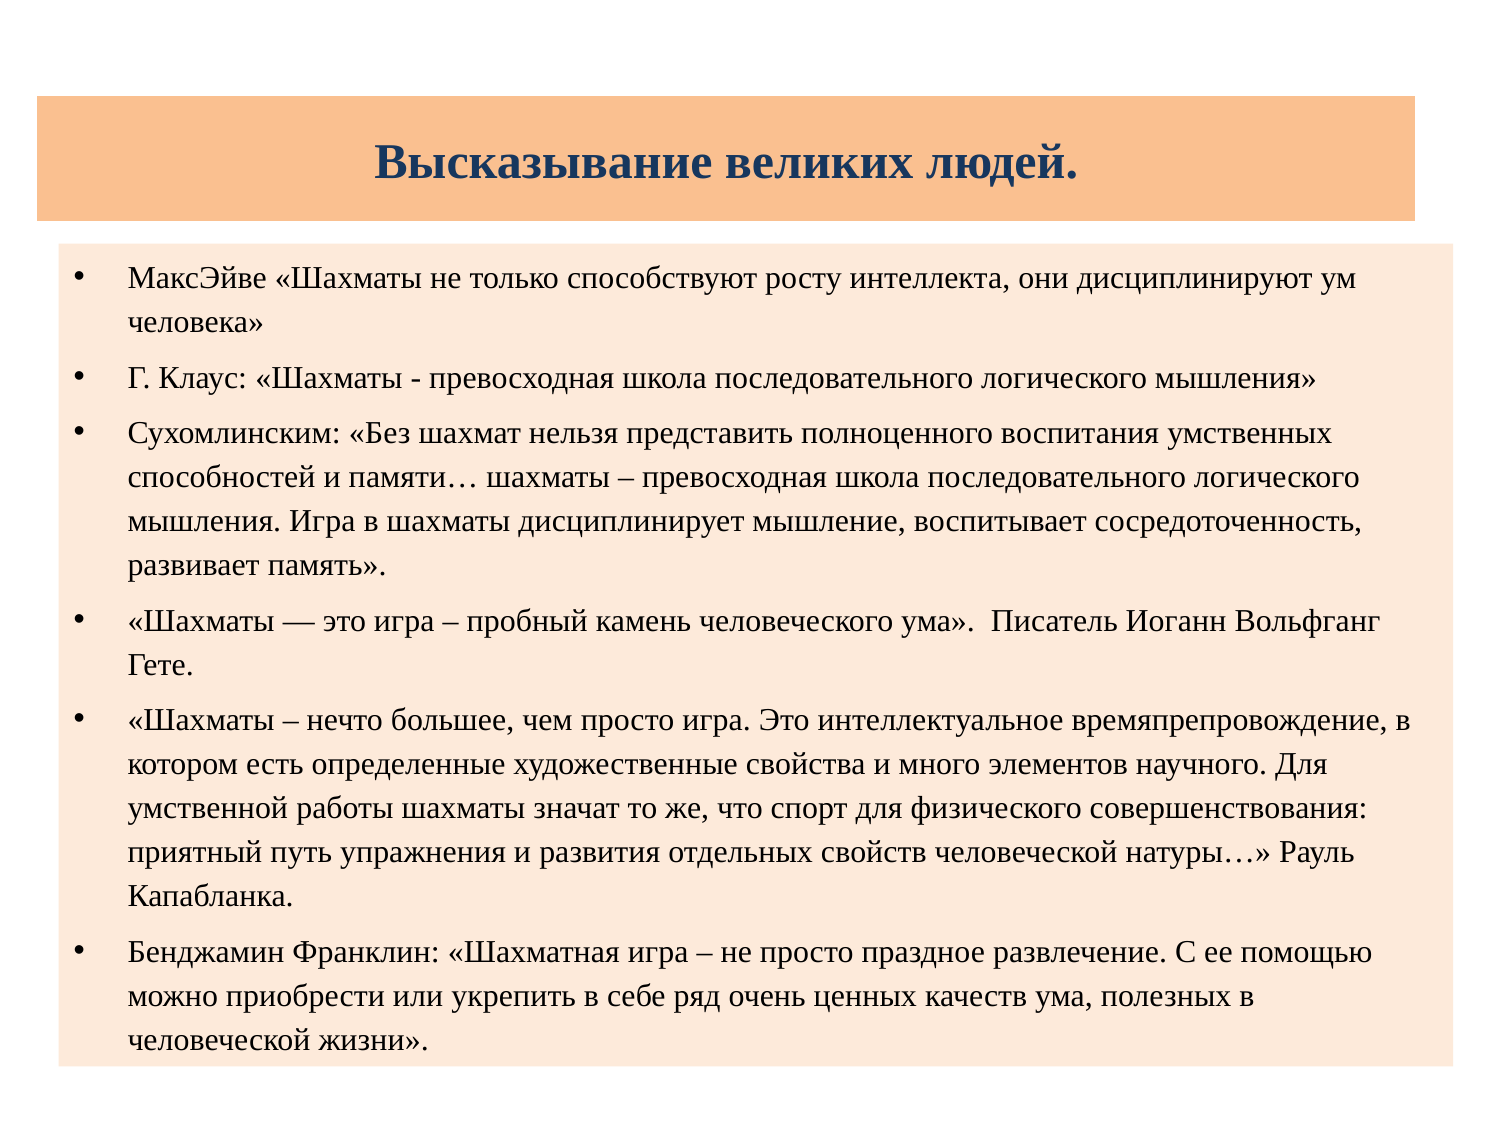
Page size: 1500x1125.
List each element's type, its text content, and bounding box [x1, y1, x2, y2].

list МаксЭйве «Шахматы не только способствуют росту интеллекта, они дисциплинируют ум человека» Г. Клаус: «Шахматы - превосходная школа последовательного логического мышления» Сухомлинским: «Без шахмат нельзя представить полноценного воспитания умственных способностей и памяти… шахматы – превосходная школа последовательного логического мышления. Игра в шахматы дисциплинирует мышление, воспитывает сосредоточенность, развивает память». «Шахматы — это игра – пробный камень человеческого ума». Писатель Иоганн Вольфганг Гете. «Шахматы – нечто большее, чем просто игра. Это интеллектуальное времяпрепровождение, в котором есть определенные художественные свойства и много элементов научного. Для умственной работы шахматы значат то же, что спорт для физического совершенствования: приятный путь упражнения и развития отдельных свойств человеческой натуры…» Рауль Капабланка. Бенджамин Франклин: «Шахматная игра – не просто праздное развлечение. С ее помощью можно приобрести или укрепить в себе ряд очень ценных качеств ума, полезных в человеческой жизни». [58, 243, 105, 1067]
text_box Высказывание великих людей. [33, 92, 1419, 226]
text_box [105, 58, 1453, 1125]
